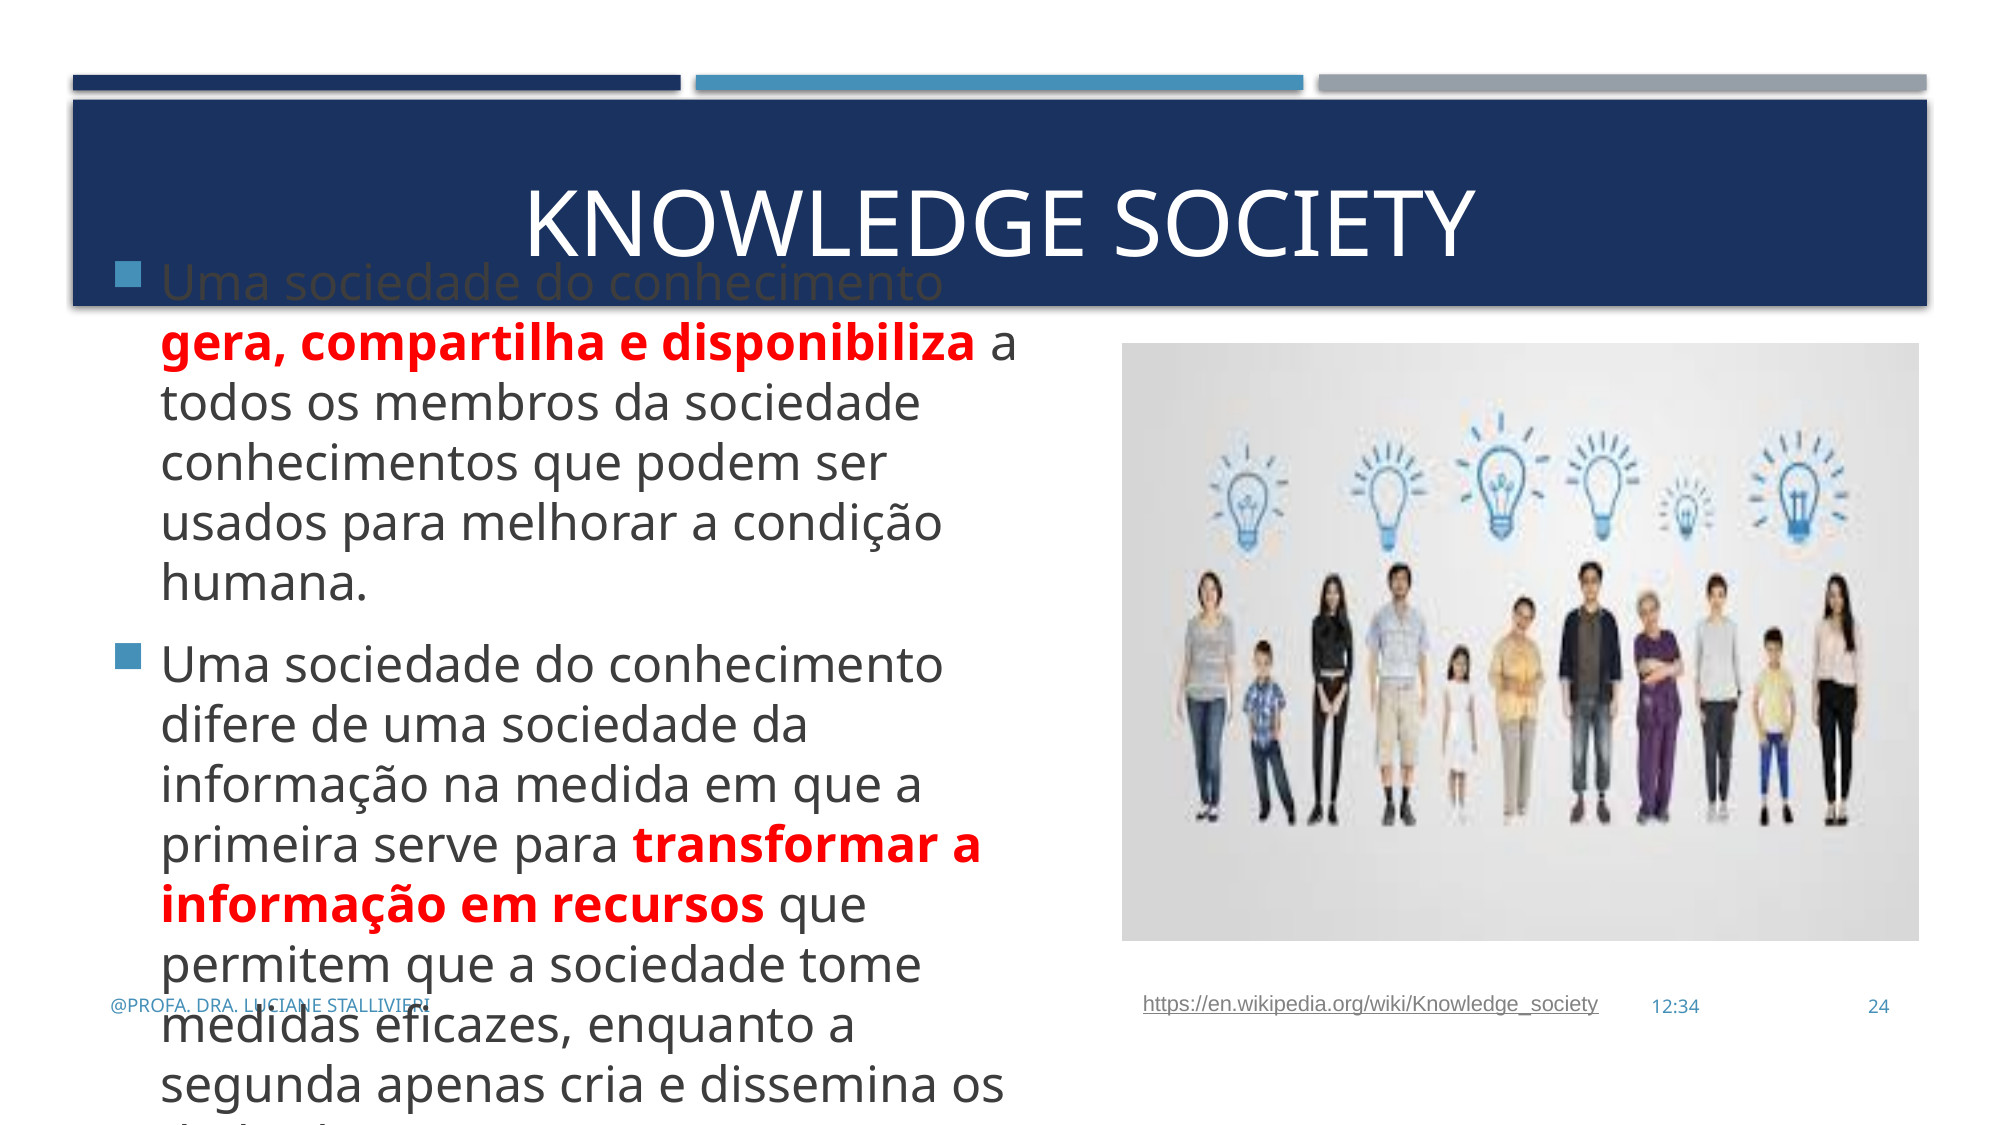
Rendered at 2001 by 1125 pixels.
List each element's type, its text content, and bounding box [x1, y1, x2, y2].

title Knowledge society [95, 119, 1905, 282]
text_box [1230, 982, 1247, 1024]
list Uma sociedade do conhecimento gera, compartilha e disponibiliza a todos os membros da sociedade conhecimentos que podem ser usados para melhorar a condição humana. Uma sociedade do conhecimento difere de uma sociedade da informação na medida em que a primeira serve para transformar a informação em recursos que permitem que a sociedade tome medidas eficazes, enquanto a segunda apenas cria e dissemina os dados brutos. [95, 422, 1074, 976]
slide_number 24 [1732, 977, 1905, 1037]
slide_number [1247, 977, 1715, 1037]
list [1122, 343, 1919, 942]
footer @Profa. Dra. Luciane Stallivieri [95, 976, 1230, 1037]
